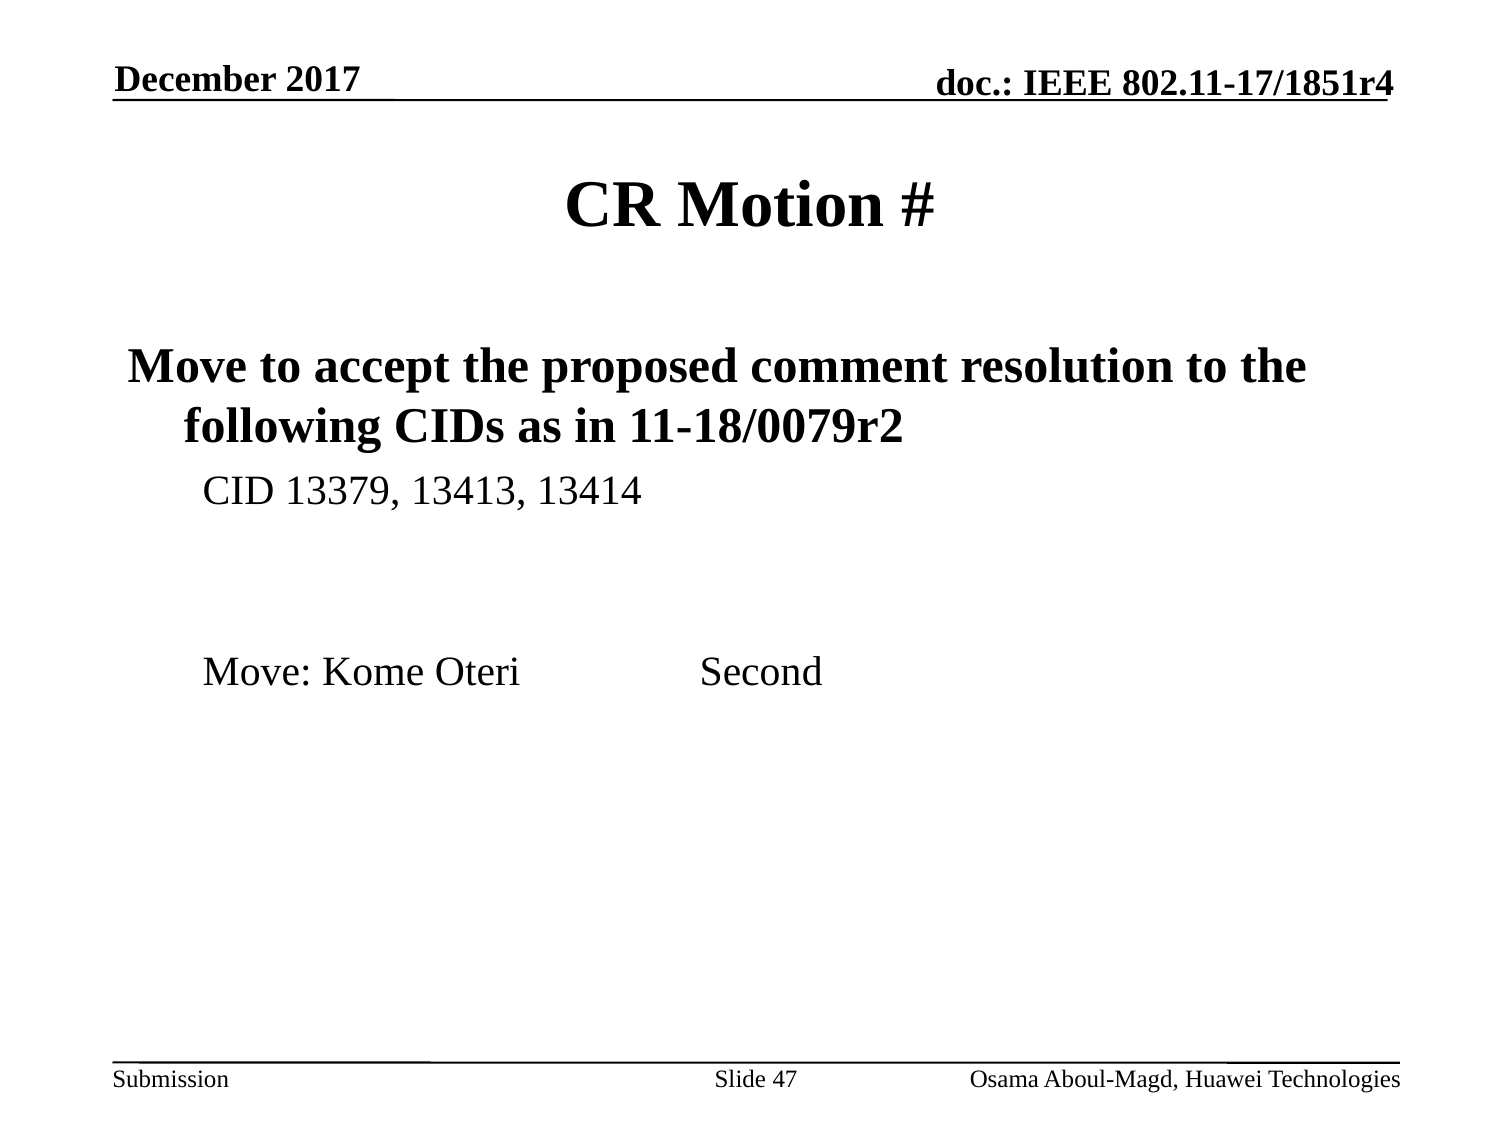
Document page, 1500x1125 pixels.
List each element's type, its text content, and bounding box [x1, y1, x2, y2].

slide_number Slide 47 [712, 1061, 800, 1123]
title CR Motion # [112, 112, 1388, 288]
footer Osama Aboul-Magd, Huawei Technologies [878, 1061, 1402, 1093]
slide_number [114, 54, 423, 100]
list Move to accept the proposed comment resolution to the following CIDs as in 11-18/0079r2 CID 13379, 13413, 13414 Move: Kome Oteri Second [112, 324, 1388, 1000]
